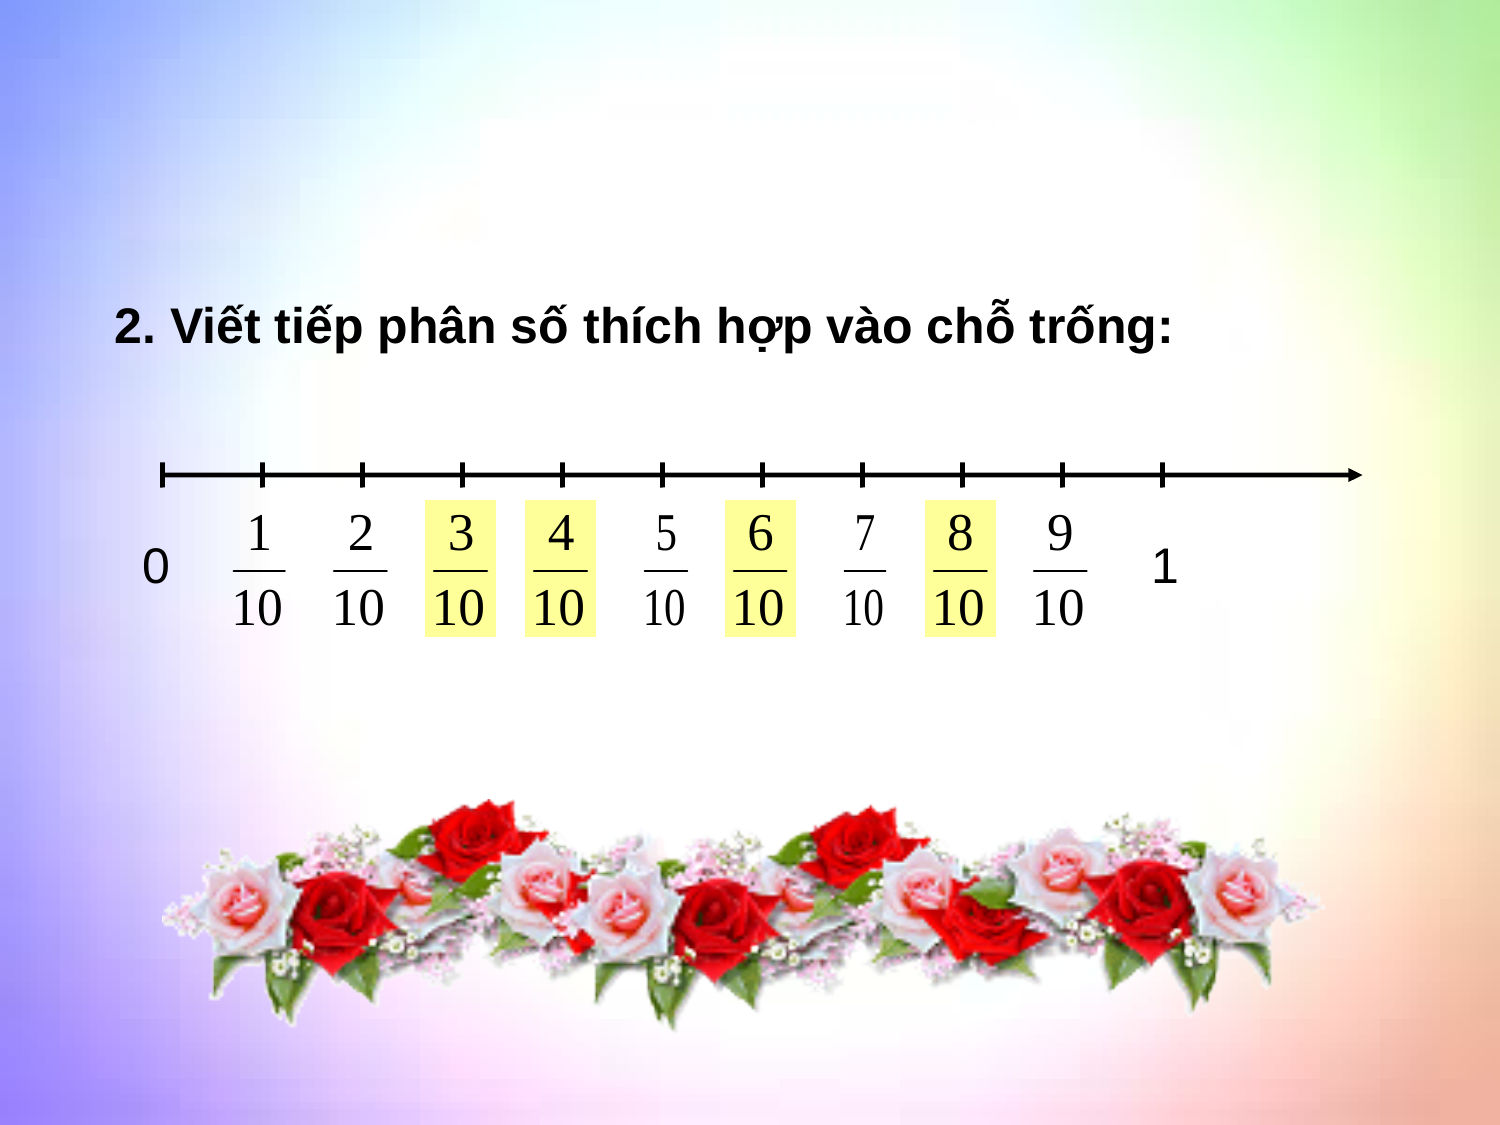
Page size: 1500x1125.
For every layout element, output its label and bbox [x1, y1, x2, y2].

text_box [224, 499, 294, 638]
text_box [924, 499, 997, 638]
text_box [1024, 499, 1097, 638]
text_box [724, 499, 796, 638]
text_box [524, 499, 597, 638]
text_box [424, 499, 497, 638]
text_box [837, 499, 893, 638]
picture [0, 0, 1500, 1125]
text_box [637, 499, 695, 638]
text_box [324, 499, 397, 638]
